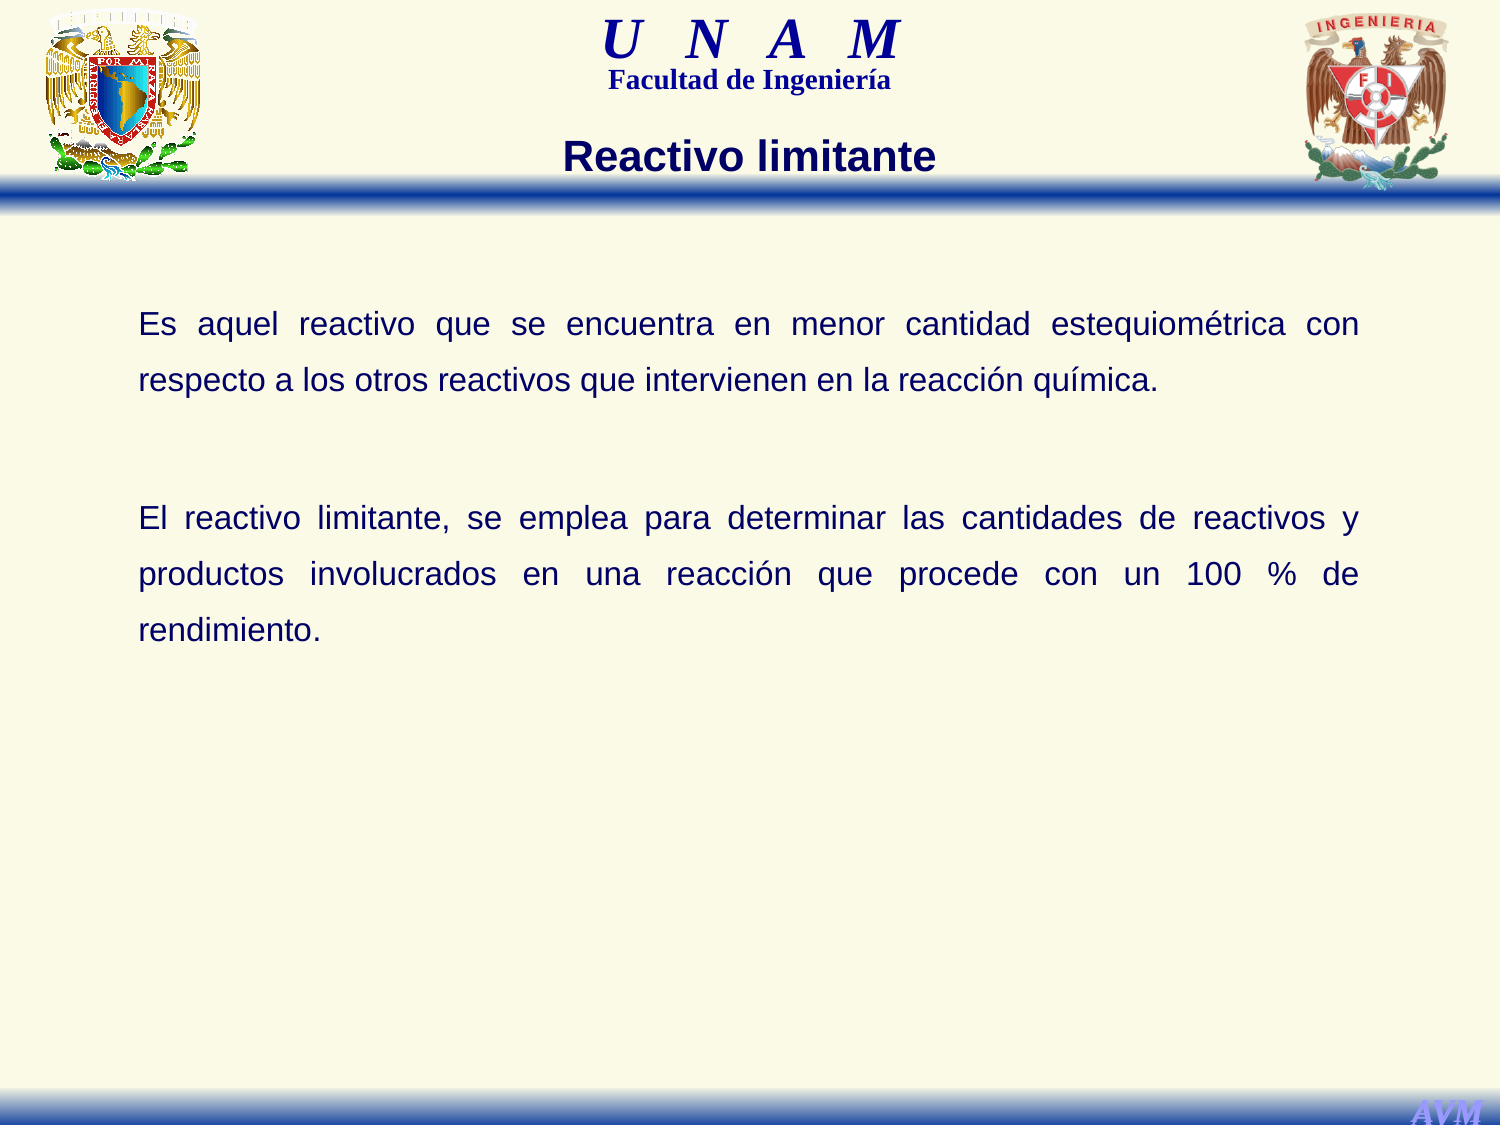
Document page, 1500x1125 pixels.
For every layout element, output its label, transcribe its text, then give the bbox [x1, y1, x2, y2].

picture [1299, 5, 1453, 198]
text_box Reactivo limitante [547, 120, 952, 189]
text_box Es aquel reactivo que se encuentra en menor cantidad estequiométrica con respecto a los otros reactivos que intervienen en la reacción química. El reactivo limitante, se emplea para determinar las cantidades de reactivos y productos involucrados en una reacción que procede con un 100 % de rendimiento. [123, 278, 1377, 656]
picture [46, 8, 200, 181]
